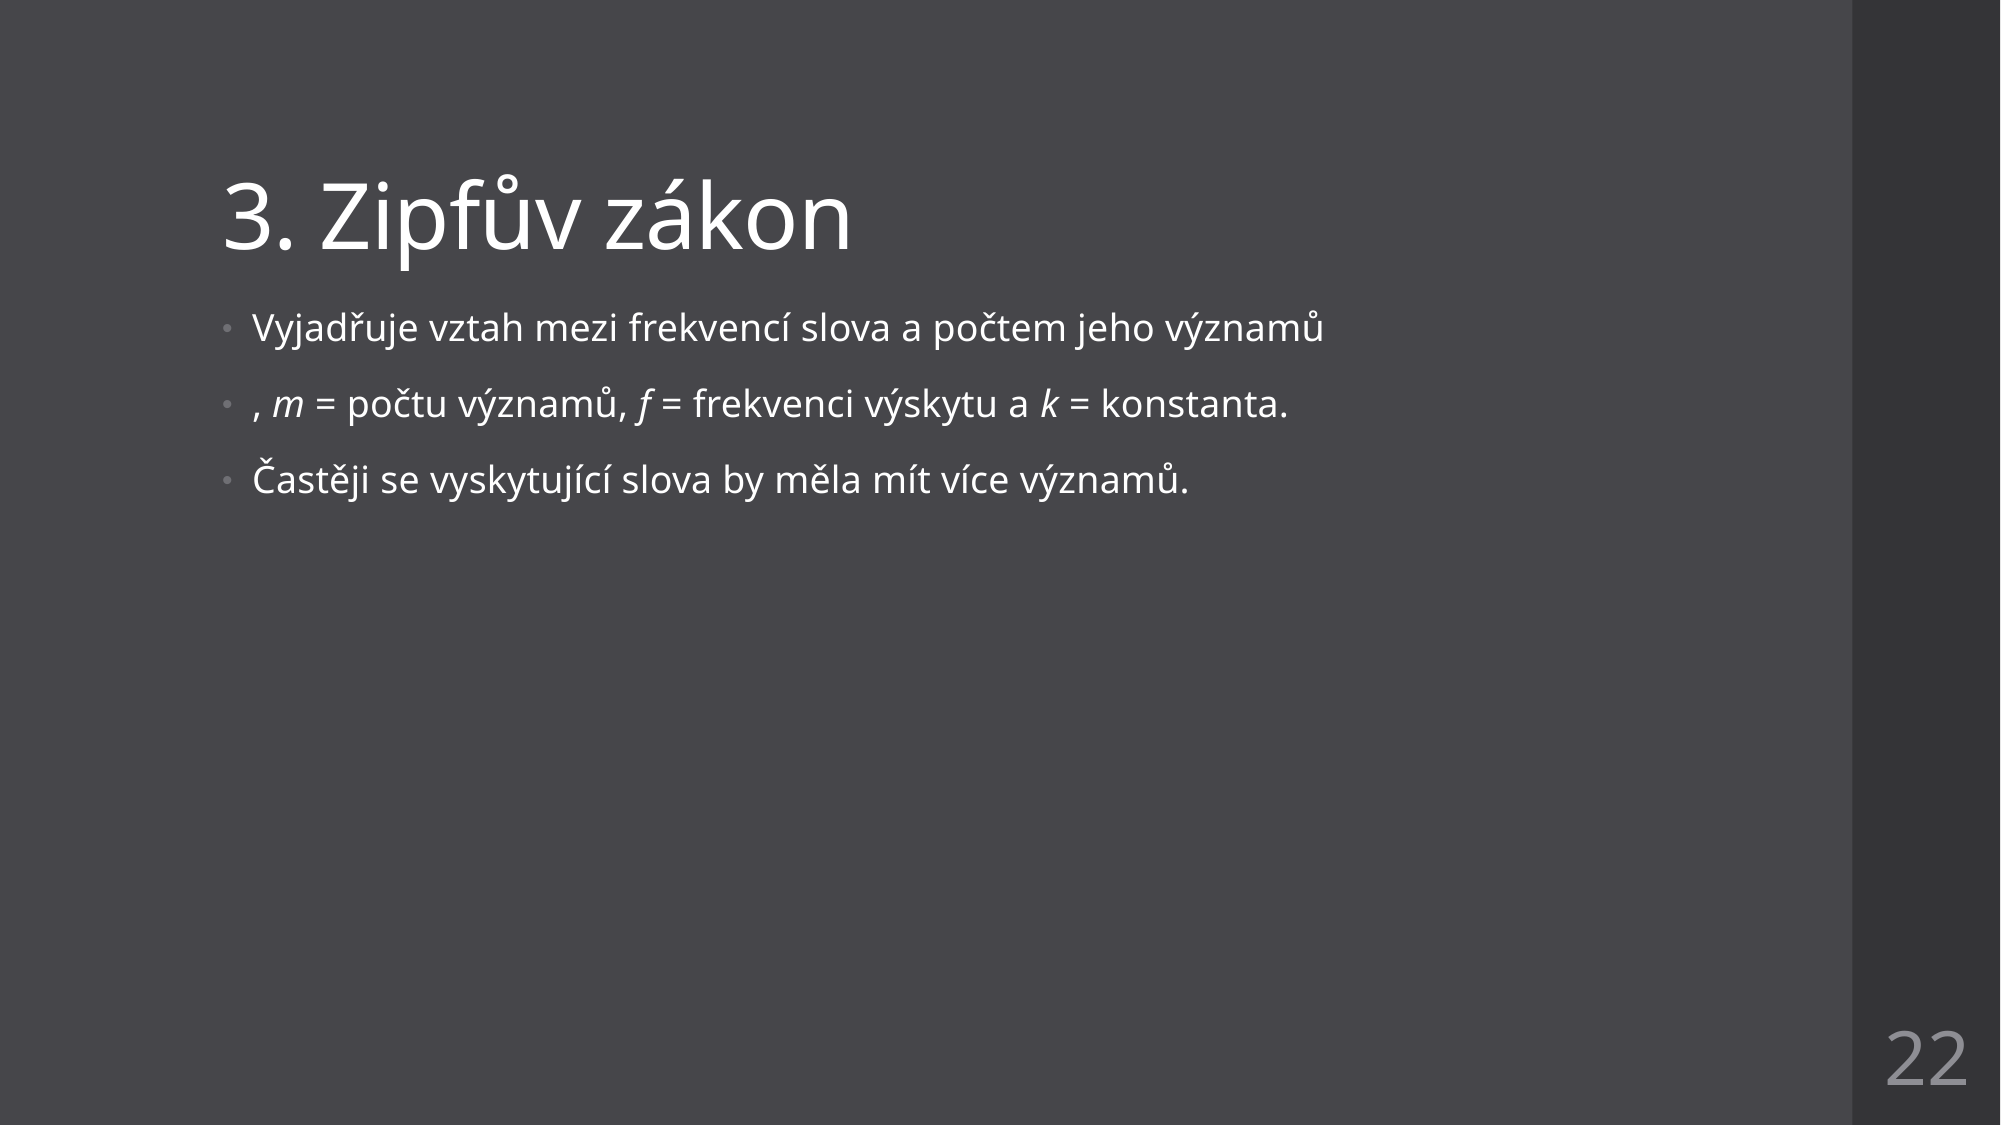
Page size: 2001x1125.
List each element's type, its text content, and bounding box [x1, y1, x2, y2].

slide_number 22 [1852, 1012, 2000, 1110]
title 3. Zipfův zákon [206, 60, 1797, 278]
